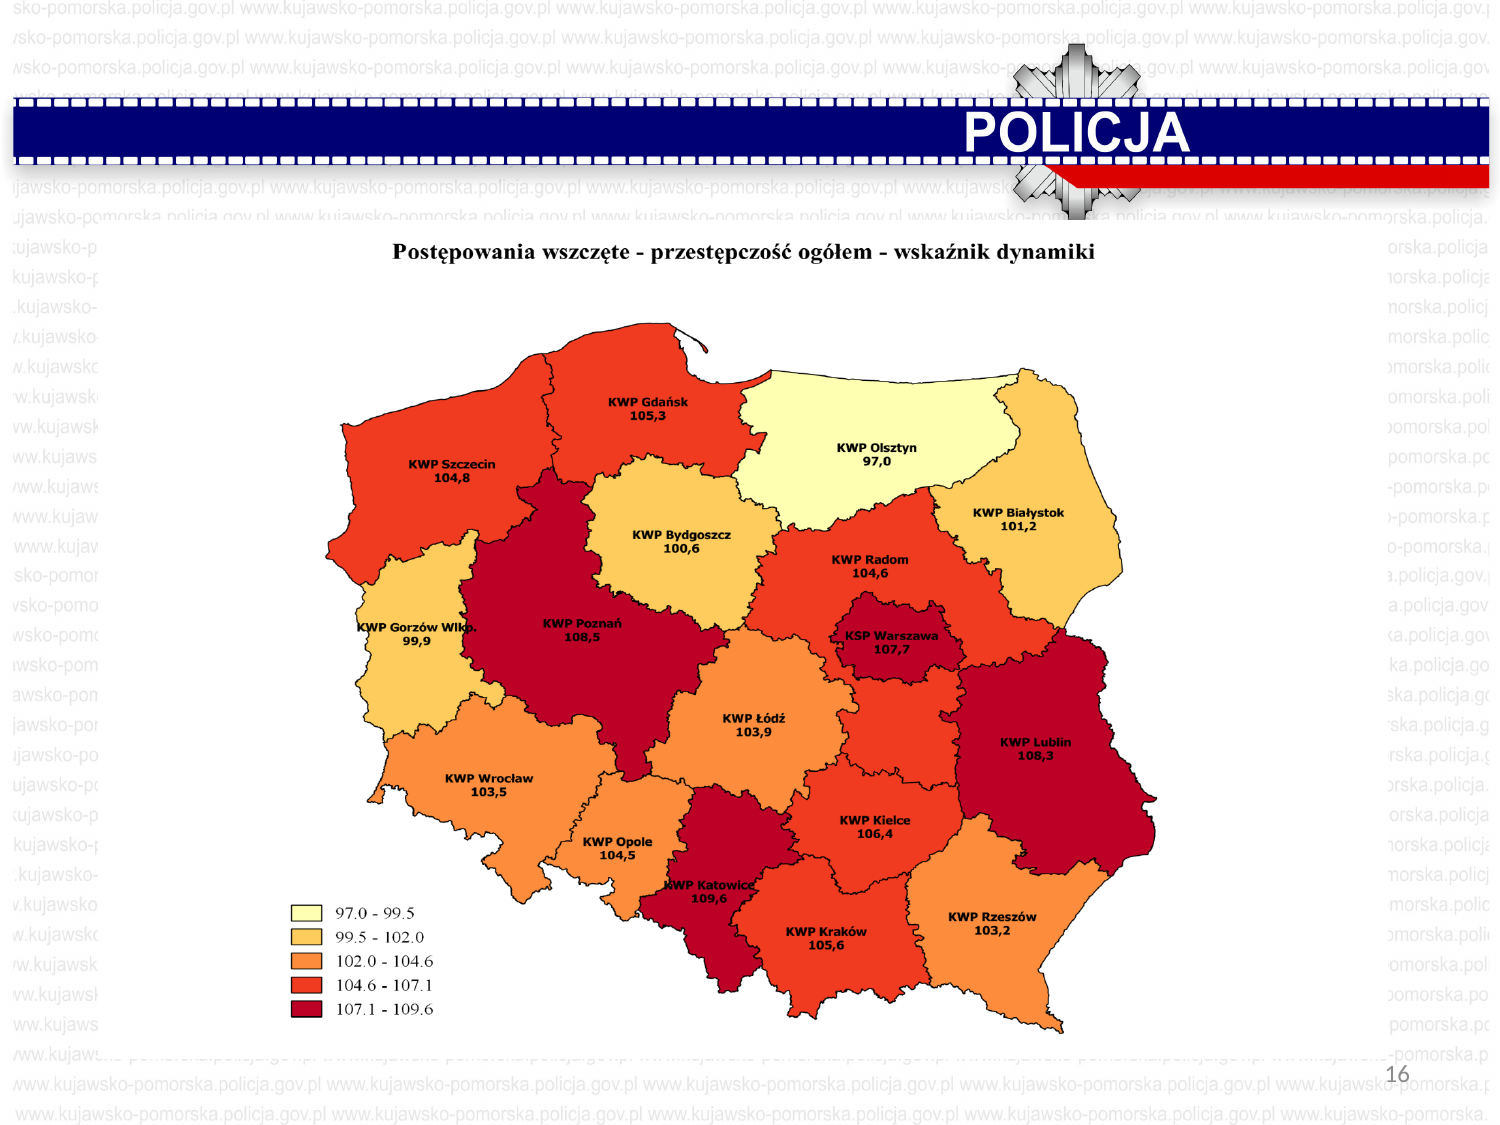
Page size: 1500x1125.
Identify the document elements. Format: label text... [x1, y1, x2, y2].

picture [0, 0, 1500, 1125]
slide_number 16 [1074, 1042, 1425, 1103]
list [98, 220, 1389, 1059]
